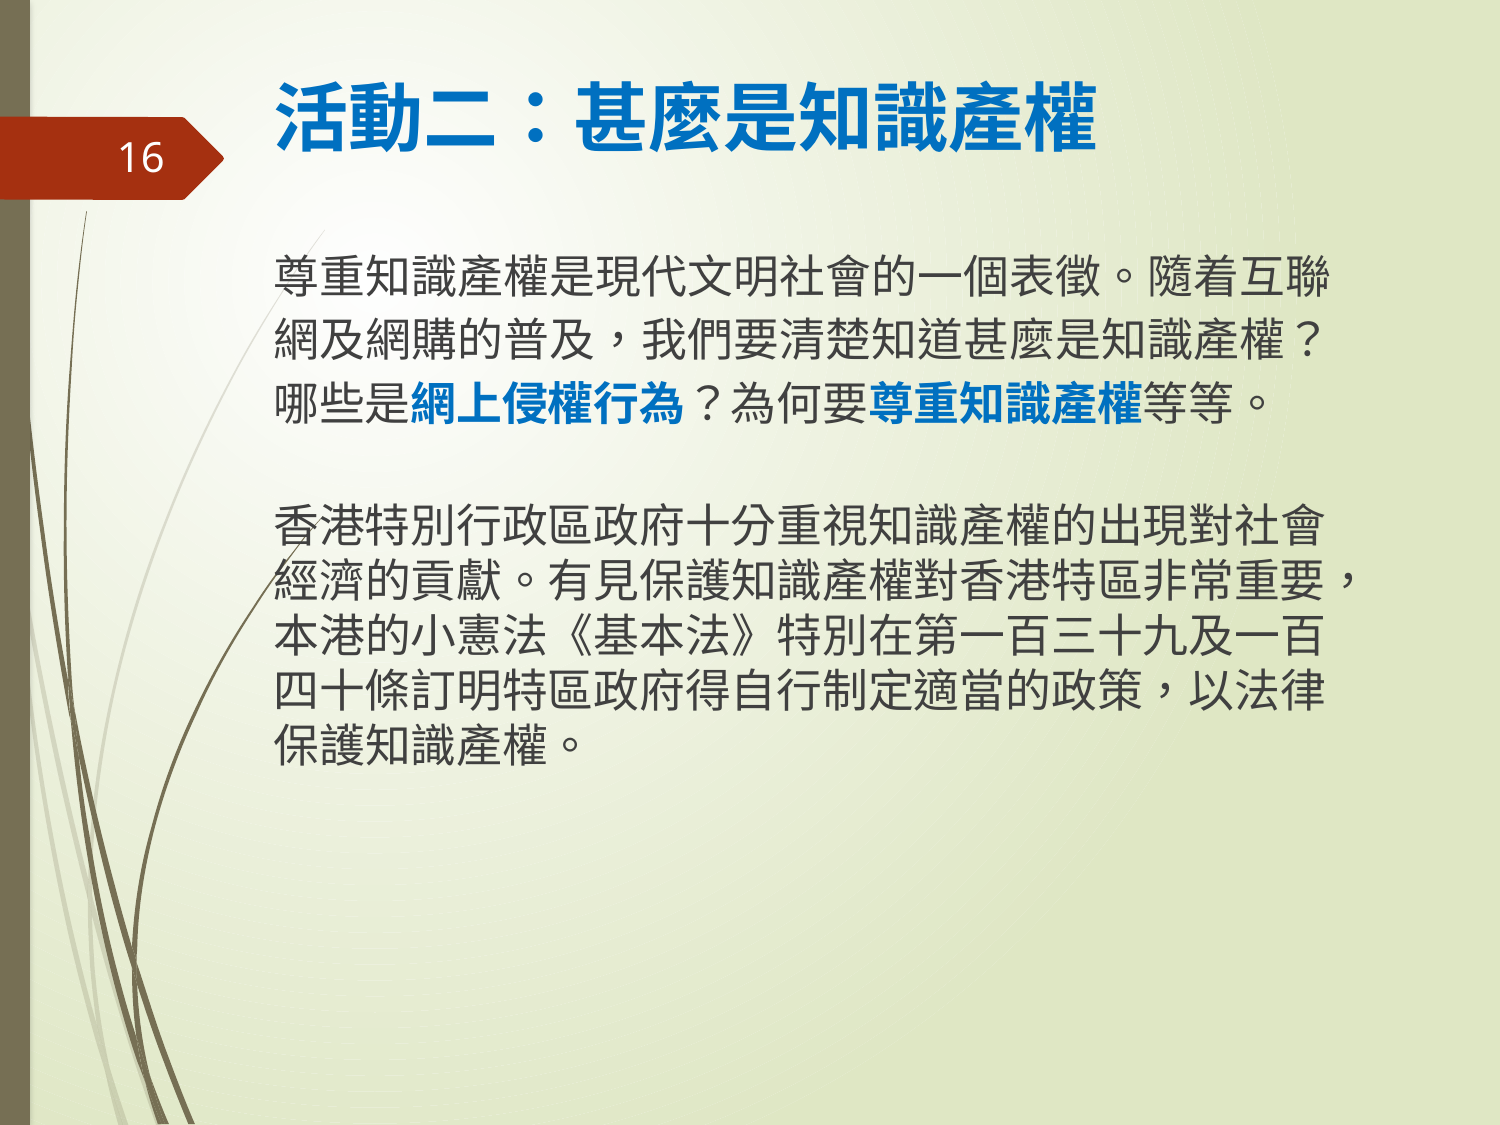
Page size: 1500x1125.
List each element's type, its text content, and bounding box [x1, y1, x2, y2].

slide_number 16 [83, 129, 180, 190]
title 活動二：甚麼是知識產權 [258, 63, 1340, 185]
text_box 尊重知識產權是現代文明社會的一個表徵。隨着互聯網及網購的普及，我們要清楚知道甚麼是知識產權？哪些是網上侵權行為？為何要尊重知識產權等等。 香港特別行政區政府十分重視知識產權的出現對社會經濟的貢獻。有見保護知識產權對香港特區非常重要，本港的小憲法《基本法》特別在第一百三十九及一百四十條訂明特區政府得自行制定適當的政策，以法律保護知識產權。 [258, 232, 1346, 779]
